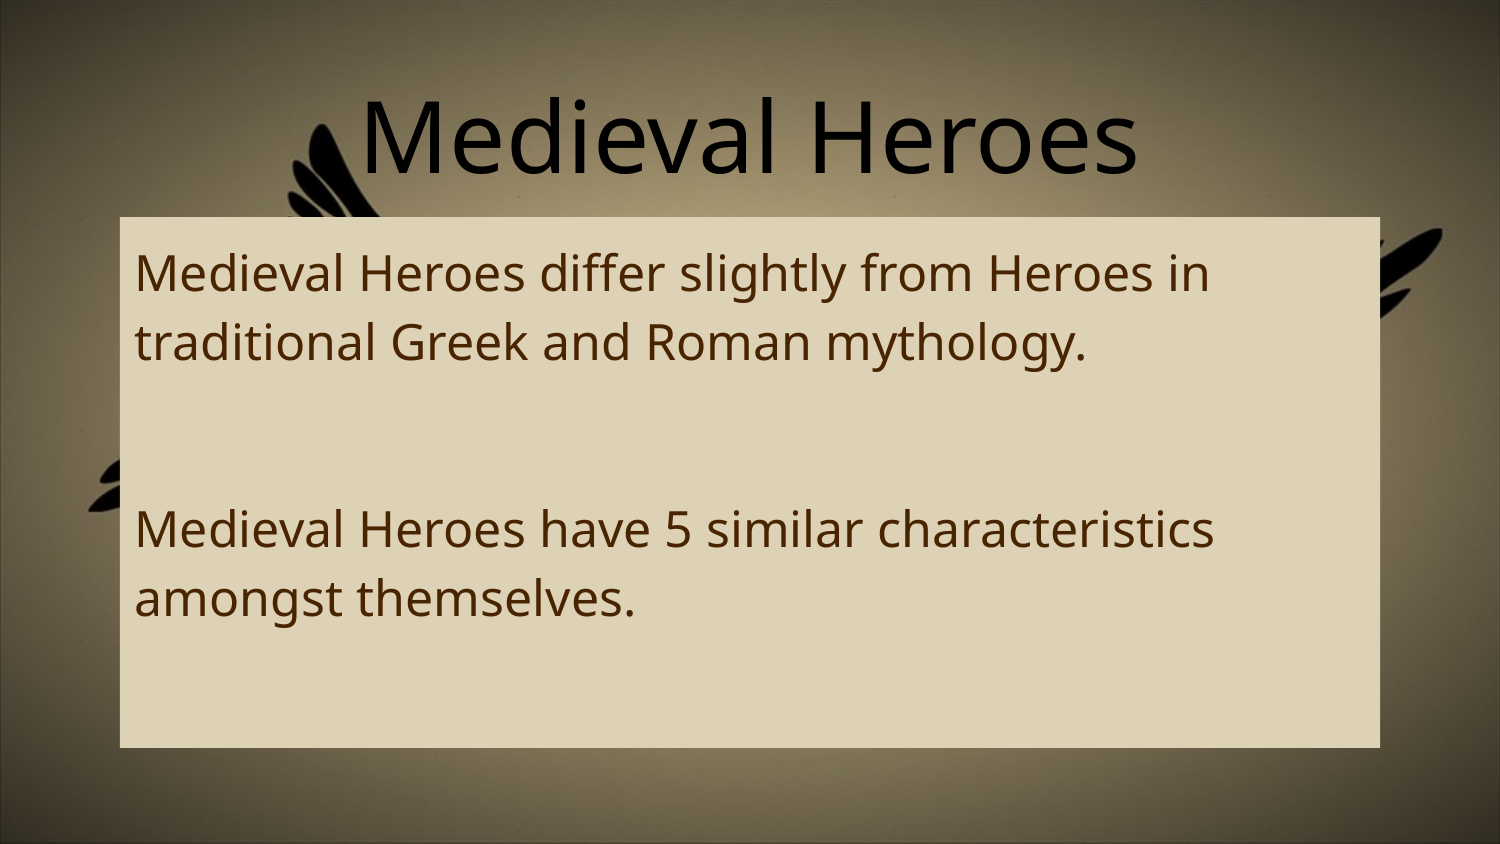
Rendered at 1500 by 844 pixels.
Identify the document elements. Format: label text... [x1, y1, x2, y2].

title Medieval Heroes [146, 58, 1354, 195]
picture [0, 0, 1500, 844]
list Medieval Heroes differ slightly from Heroes in traditional Greek and Roman mythology. Medieval Heroes have 5 similar characteristics amongst themselves. [119, 217, 1381, 748]
